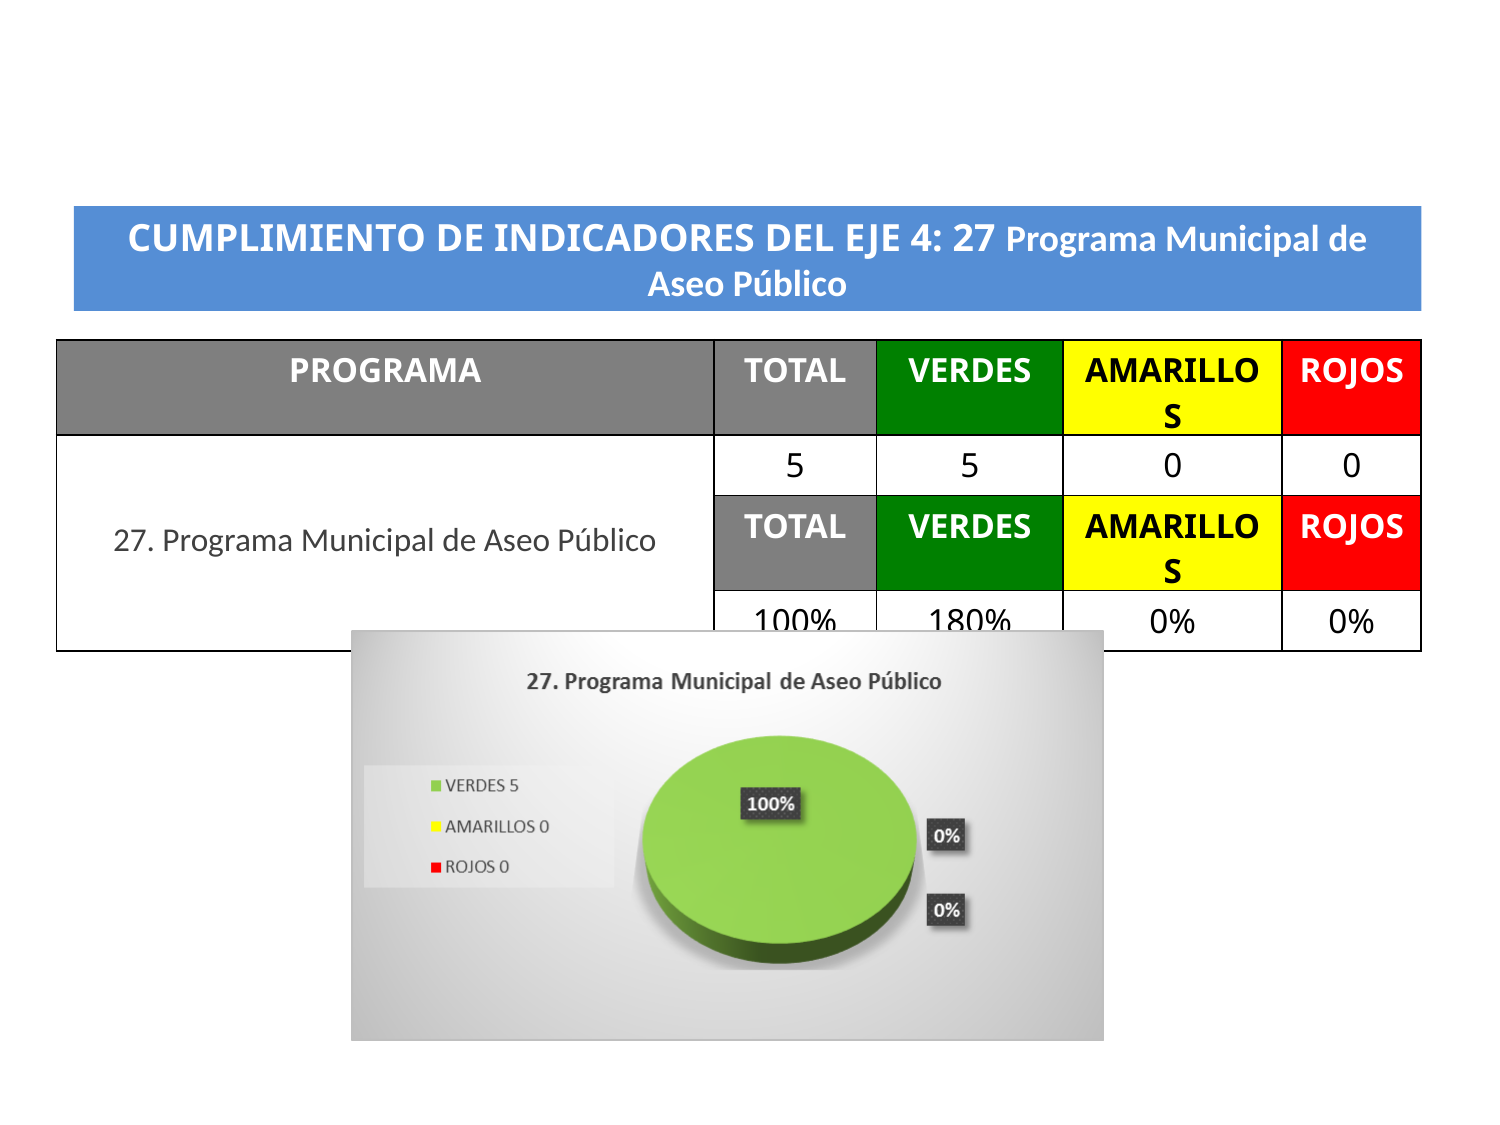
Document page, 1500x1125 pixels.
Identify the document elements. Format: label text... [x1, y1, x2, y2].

table_cell VERDES [877, 496, 1062, 590]
table_cell 0% [1283, 591, 1420, 650]
table_header ROJOS [1283, 341, 1420, 434]
table_cell TOTAL [715, 496, 876, 590]
table_cell 100% [715, 591, 876, 628]
table_cell 5 [877, 436, 1062, 495]
picture [351, 630, 1104, 1041]
table_cell 0 [1283, 436, 1420, 495]
table_header VERDES [877, 341, 1062, 434]
table_cell ROJOS [1283, 496, 1420, 590]
table_header PROGRAMA [57, 341, 713, 434]
table_cell 0% [1064, 591, 1281, 650]
table_header AMARILLOS [1064, 341, 1281, 434]
table_cell AMARILLOS [1064, 496, 1281, 590]
table_cell 27. Programa Municipal de Aseo Público [57, 436, 713, 650]
table_cell 5 [715, 436, 876, 495]
text_box CUMPLIMIENTO DE INDICADORES DEL EJE 4: 27 Programa Municipal de Aseo Público [73, 206, 1422, 311]
table_cell 0 [1064, 436, 1281, 495]
table_header TOTAL [715, 341, 876, 434]
table_cell 180% [877, 591, 1062, 628]
